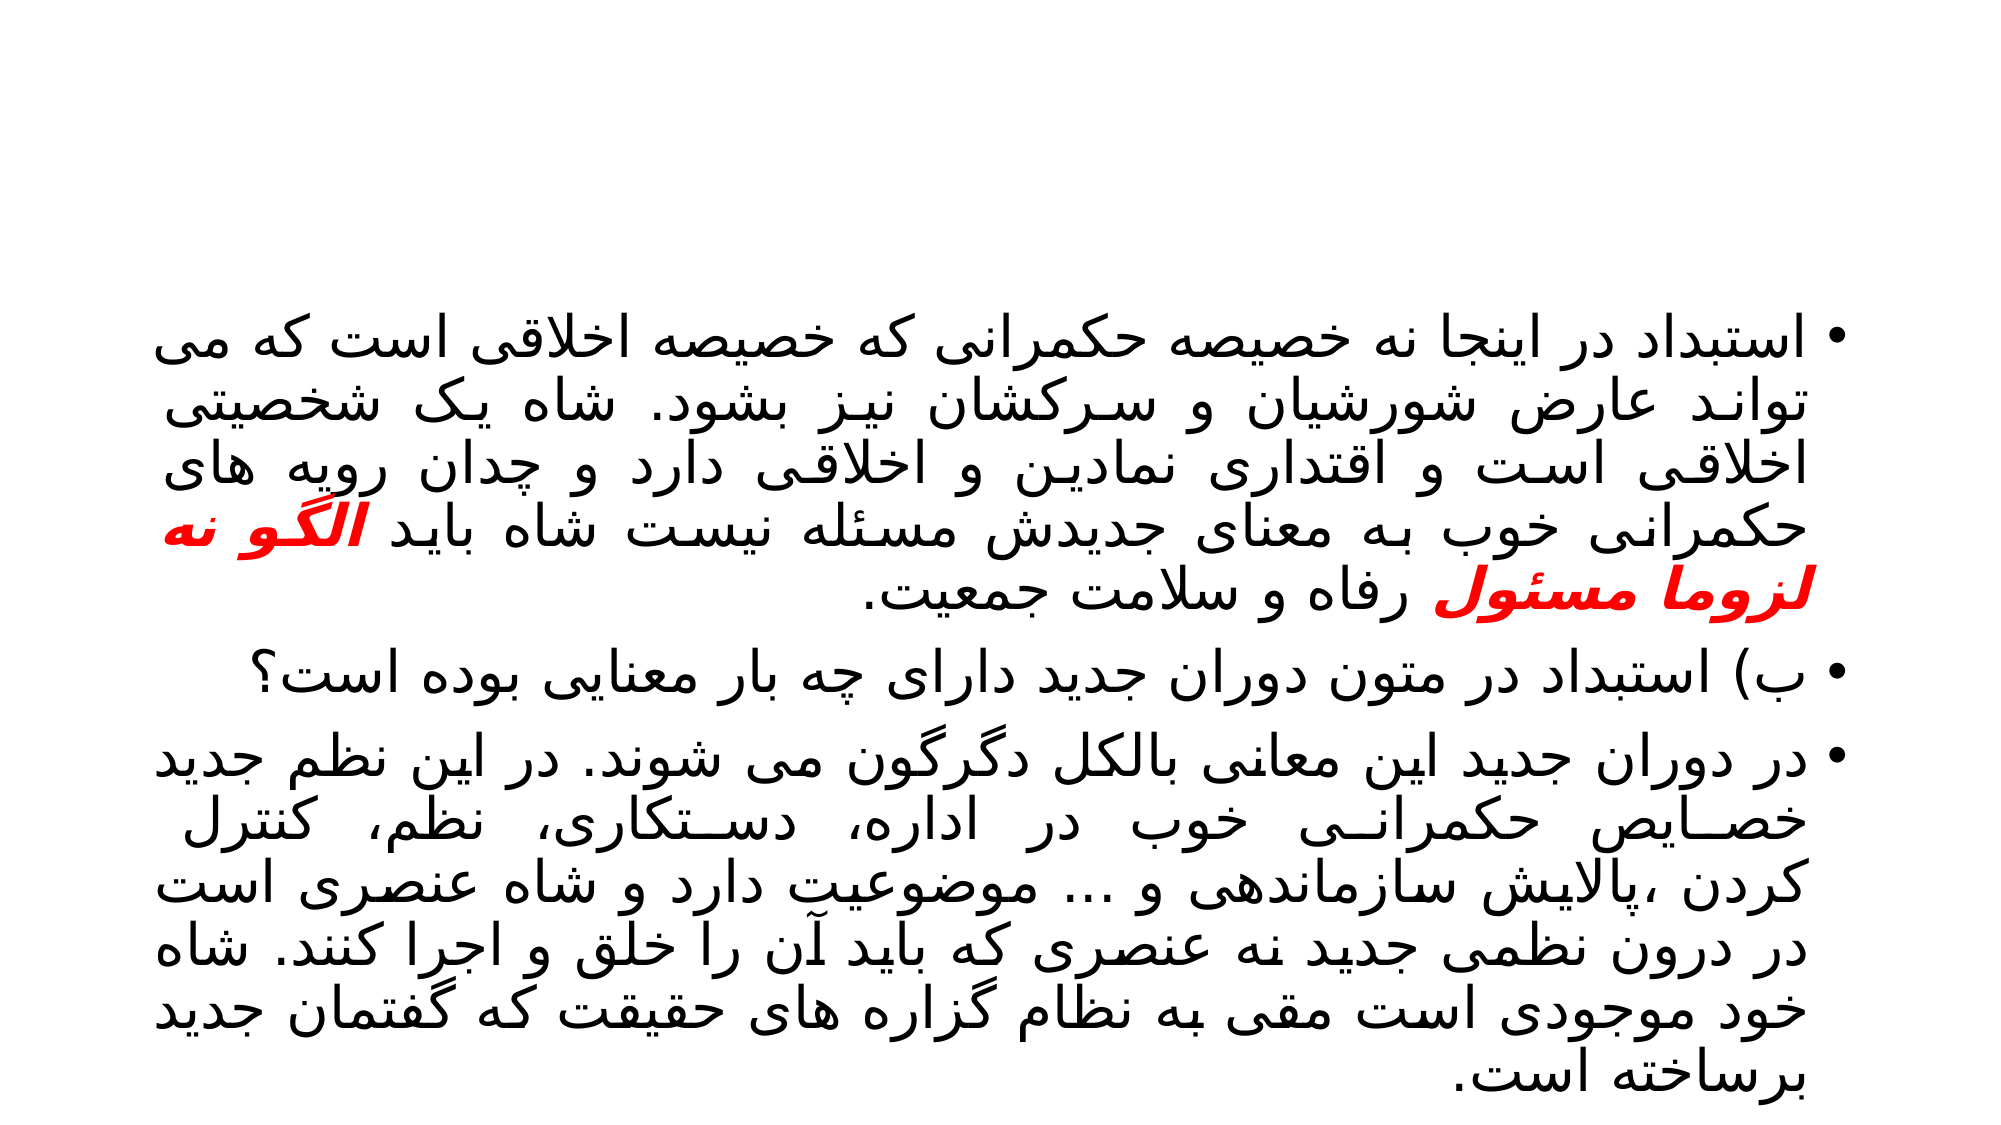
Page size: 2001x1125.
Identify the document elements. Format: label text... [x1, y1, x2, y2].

list استبداد در اینجا نه خصیصه حکمرانی که خصیصه اخلاقی است که می تواند عارض شورشیان و سرکشان نیز بشود. شاه یک شخصیتی اخلاقی است و اقتداری نمادین و اخلاقی دارد و چدان رویه های حکمرانی خوب به معنای جدیدش مسئله نیست شاه باید الگو نه لزوما مسئول رفاه و سلامت جمعیت. ب) استبداد در متون دوران جدید دارای چه بار معنایی بوده است؟ در دوران جدید این معانی بالکل دگرگون می شوند. در این نظم جدید خصایص حکمرانی خوب در اداره، دستکاری، نظم، کنترل کردن ،پالایش سازماندهی و ... موضوعیت دارد و شاه عنصری است در درون نظمی جدید نه عنصری که باید آن را خلق و اجرا کنند. شاه خود موجودی است مقی به نظام گزاره های حقیقت که گفتمان جدید برساخته است. [137, 299, 1863, 1014]
